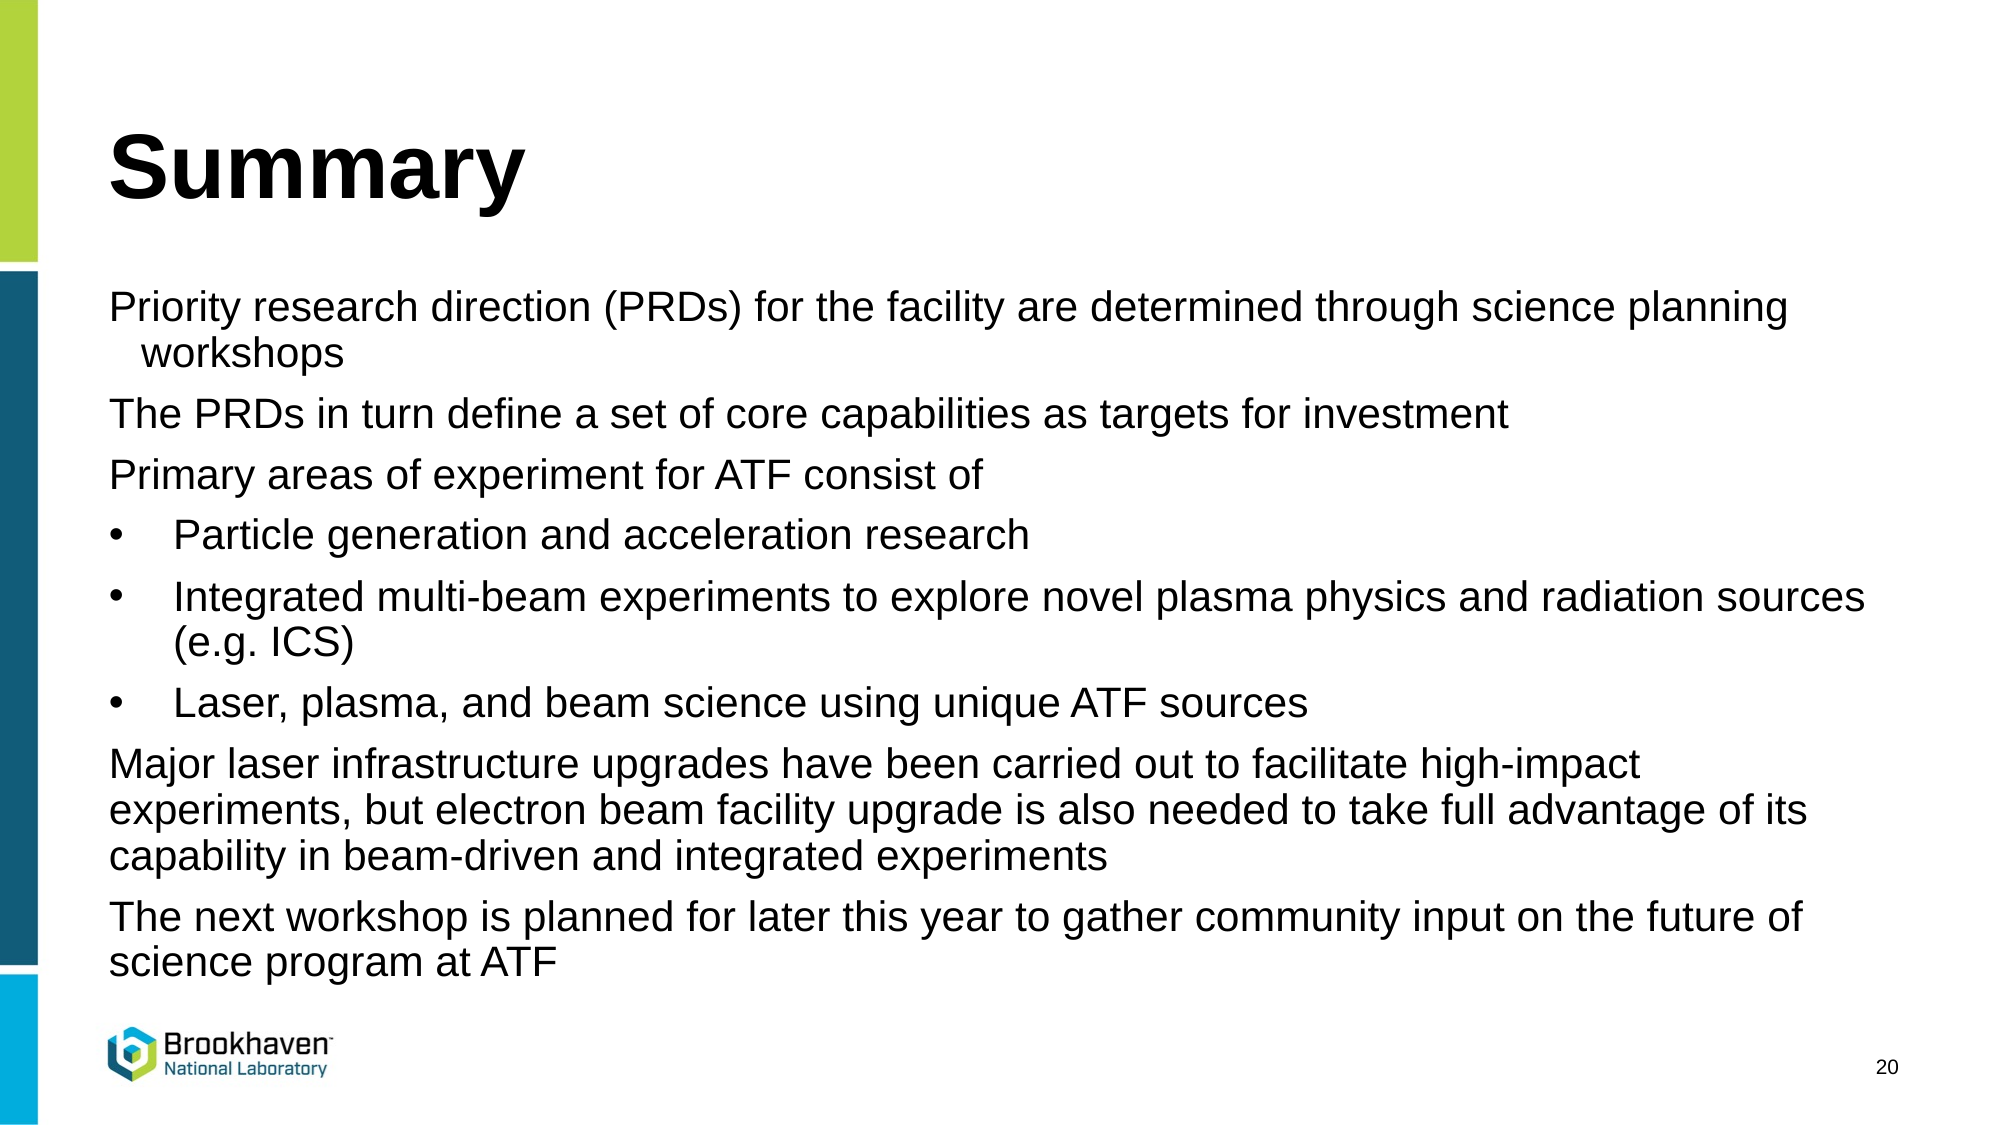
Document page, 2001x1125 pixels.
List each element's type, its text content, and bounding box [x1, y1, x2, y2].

list Priority research direction (PRDs) for the facility are determined through science planning workshops The PRDs in turn define a set of core capabilities as targets for investment Primary areas of experiment for ATF consist of Particle generation and acceleration research Integrated multi-beam experiments to explore novel plasma physics and radiation sources (e.g. ICS) Laser, plasma, and beam science using unique ATF sources Major laser infrastructure upgrades have been carried out to facilitate high-impact experiments, but electron beam facility upgrade is also needed to take full advantage of its capability in beam-driven and integrated experiments The next workshop is planned for later this year to gather community input on the future of science program at ATF [93, 277, 1907, 1001]
slide_number 20 [1835, 1036, 1907, 1097]
title Summary [93, 59, 1907, 277]
picture [0, 0, 2001, 1125]
